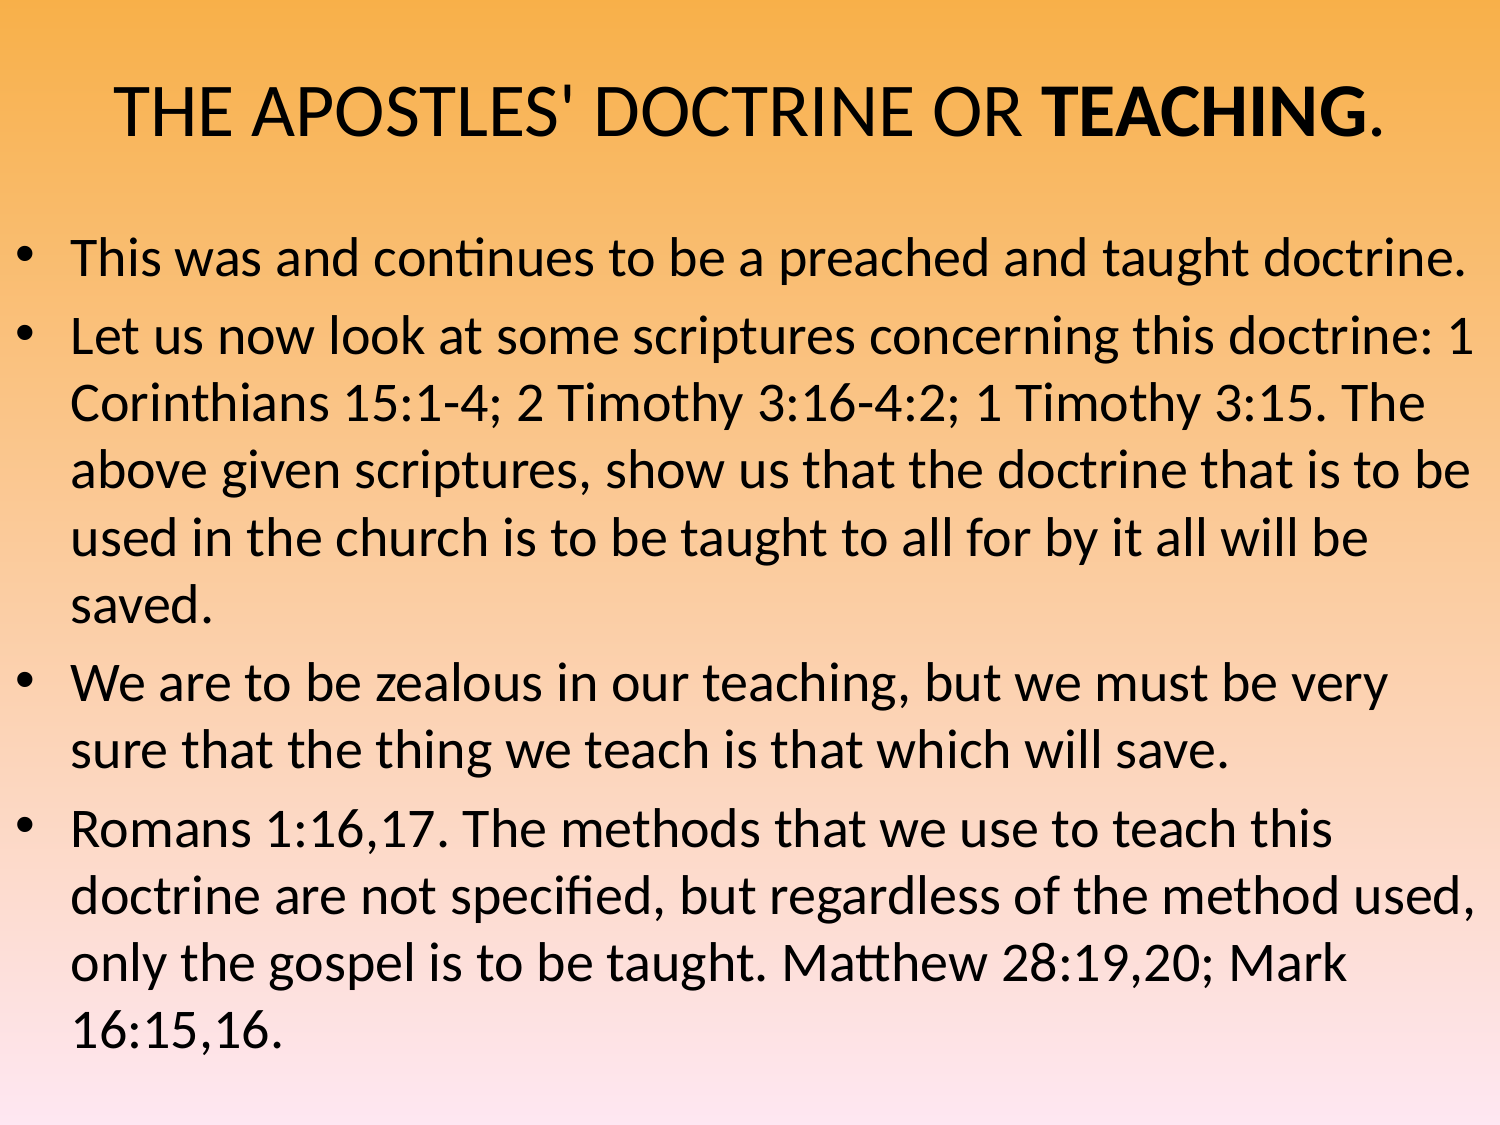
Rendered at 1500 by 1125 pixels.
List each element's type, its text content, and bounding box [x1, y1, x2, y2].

title THE APOSTLES' DOCTRINE OR TEACHING. [75, 12, 1425, 200]
list This was and continues to be a preached and taught doctrine. Let us now look at some scriptures concerning this doctrine: 1 Corinthians 15:1-4; 2 Timothy 3:16-4:2; 1 Timothy 3:15. The above given scriptures, show us that the doctrine that is to be used in the church is to be taught to all for by it all will be saved. We are to be zealous in our teaching, but we must be very sure that the thing we teach is that which will save. Romans 1:16,17. The methods that we use to teach this doctrine are not specified, but regardless of the method used, only the gospel is to be taught. Matthew 28:19,20; Mark 16:15,16. [0, 212, 1500, 1100]
